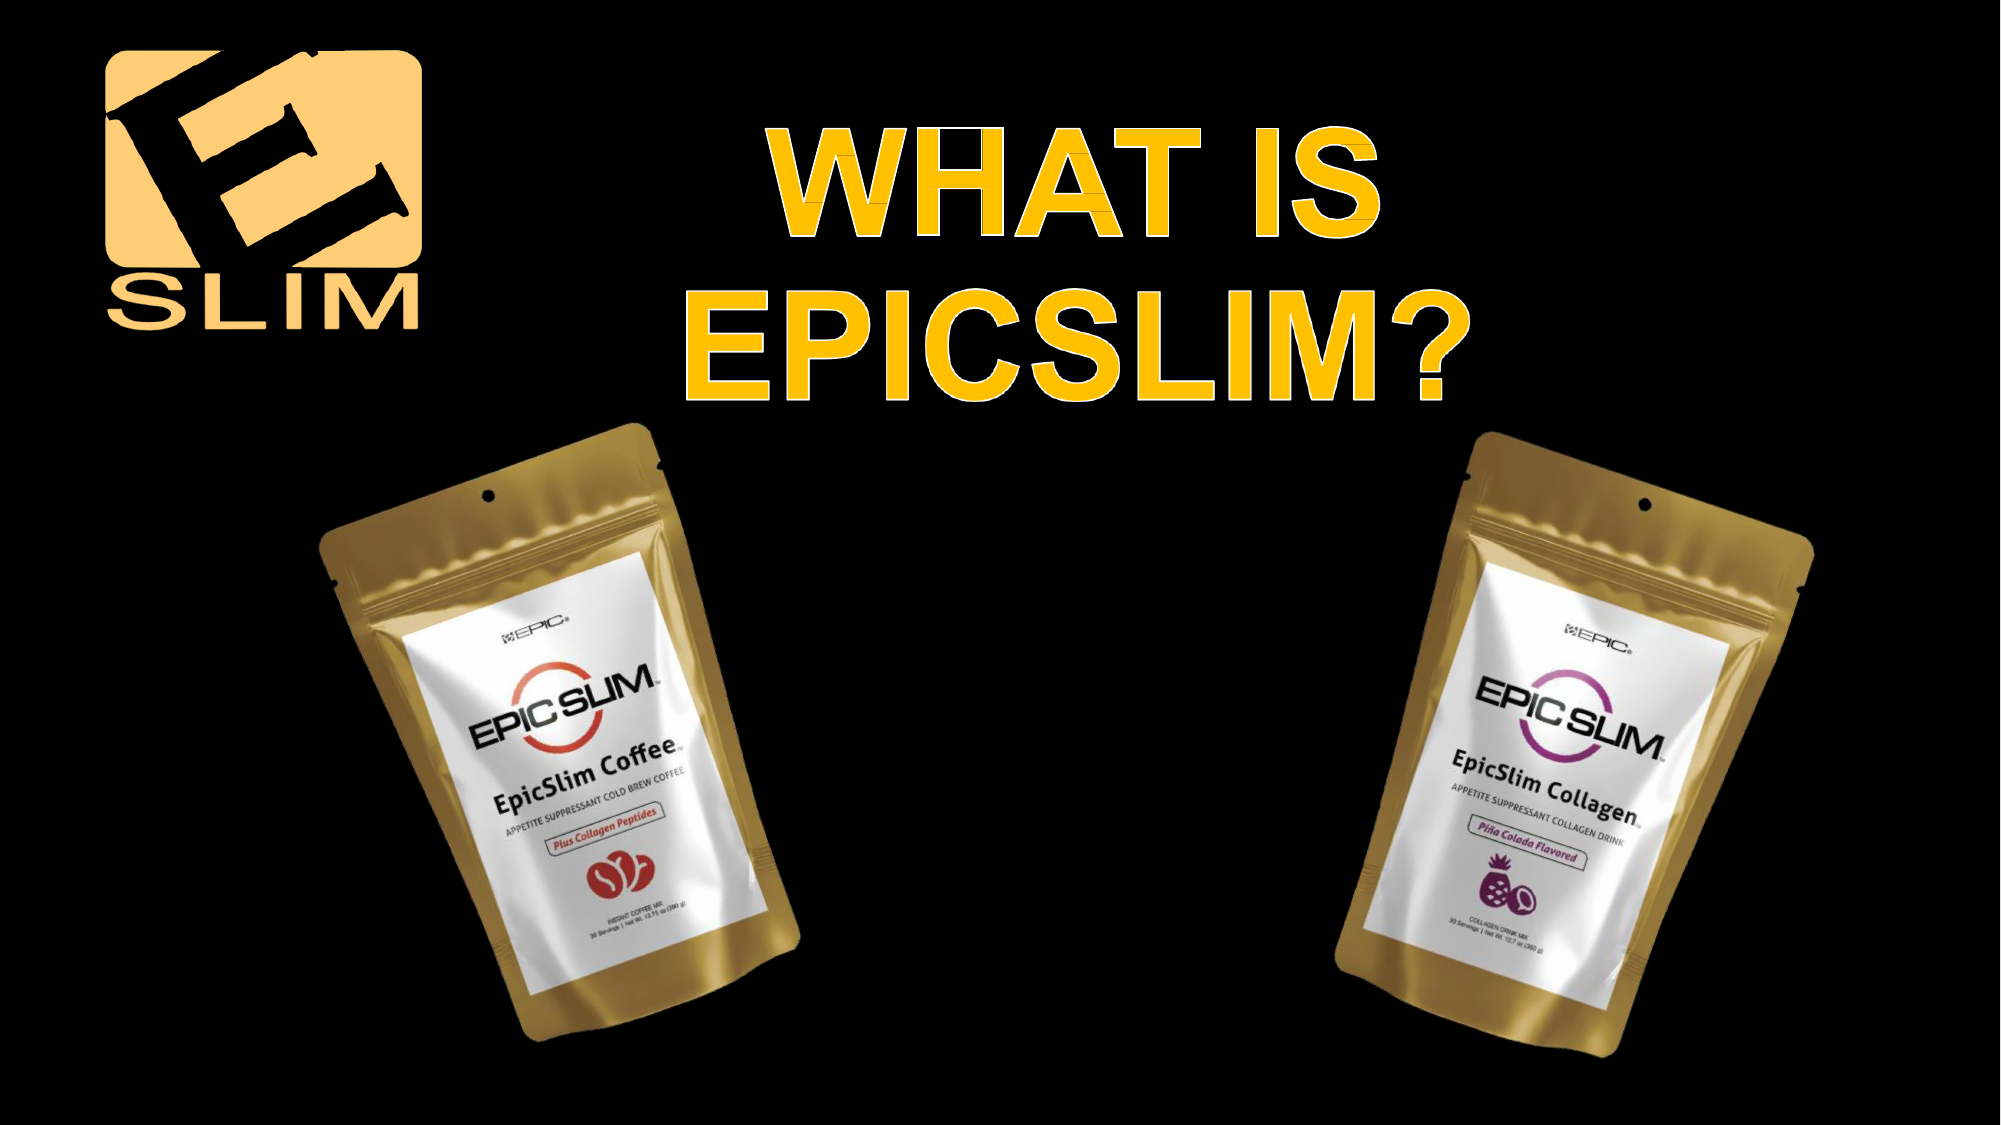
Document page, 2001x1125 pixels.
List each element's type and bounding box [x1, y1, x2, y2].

text_box [764, 125, 1381, 240]
picture [0, 0, 1862, 1125]
text_box [69, 9, 475, 350]
